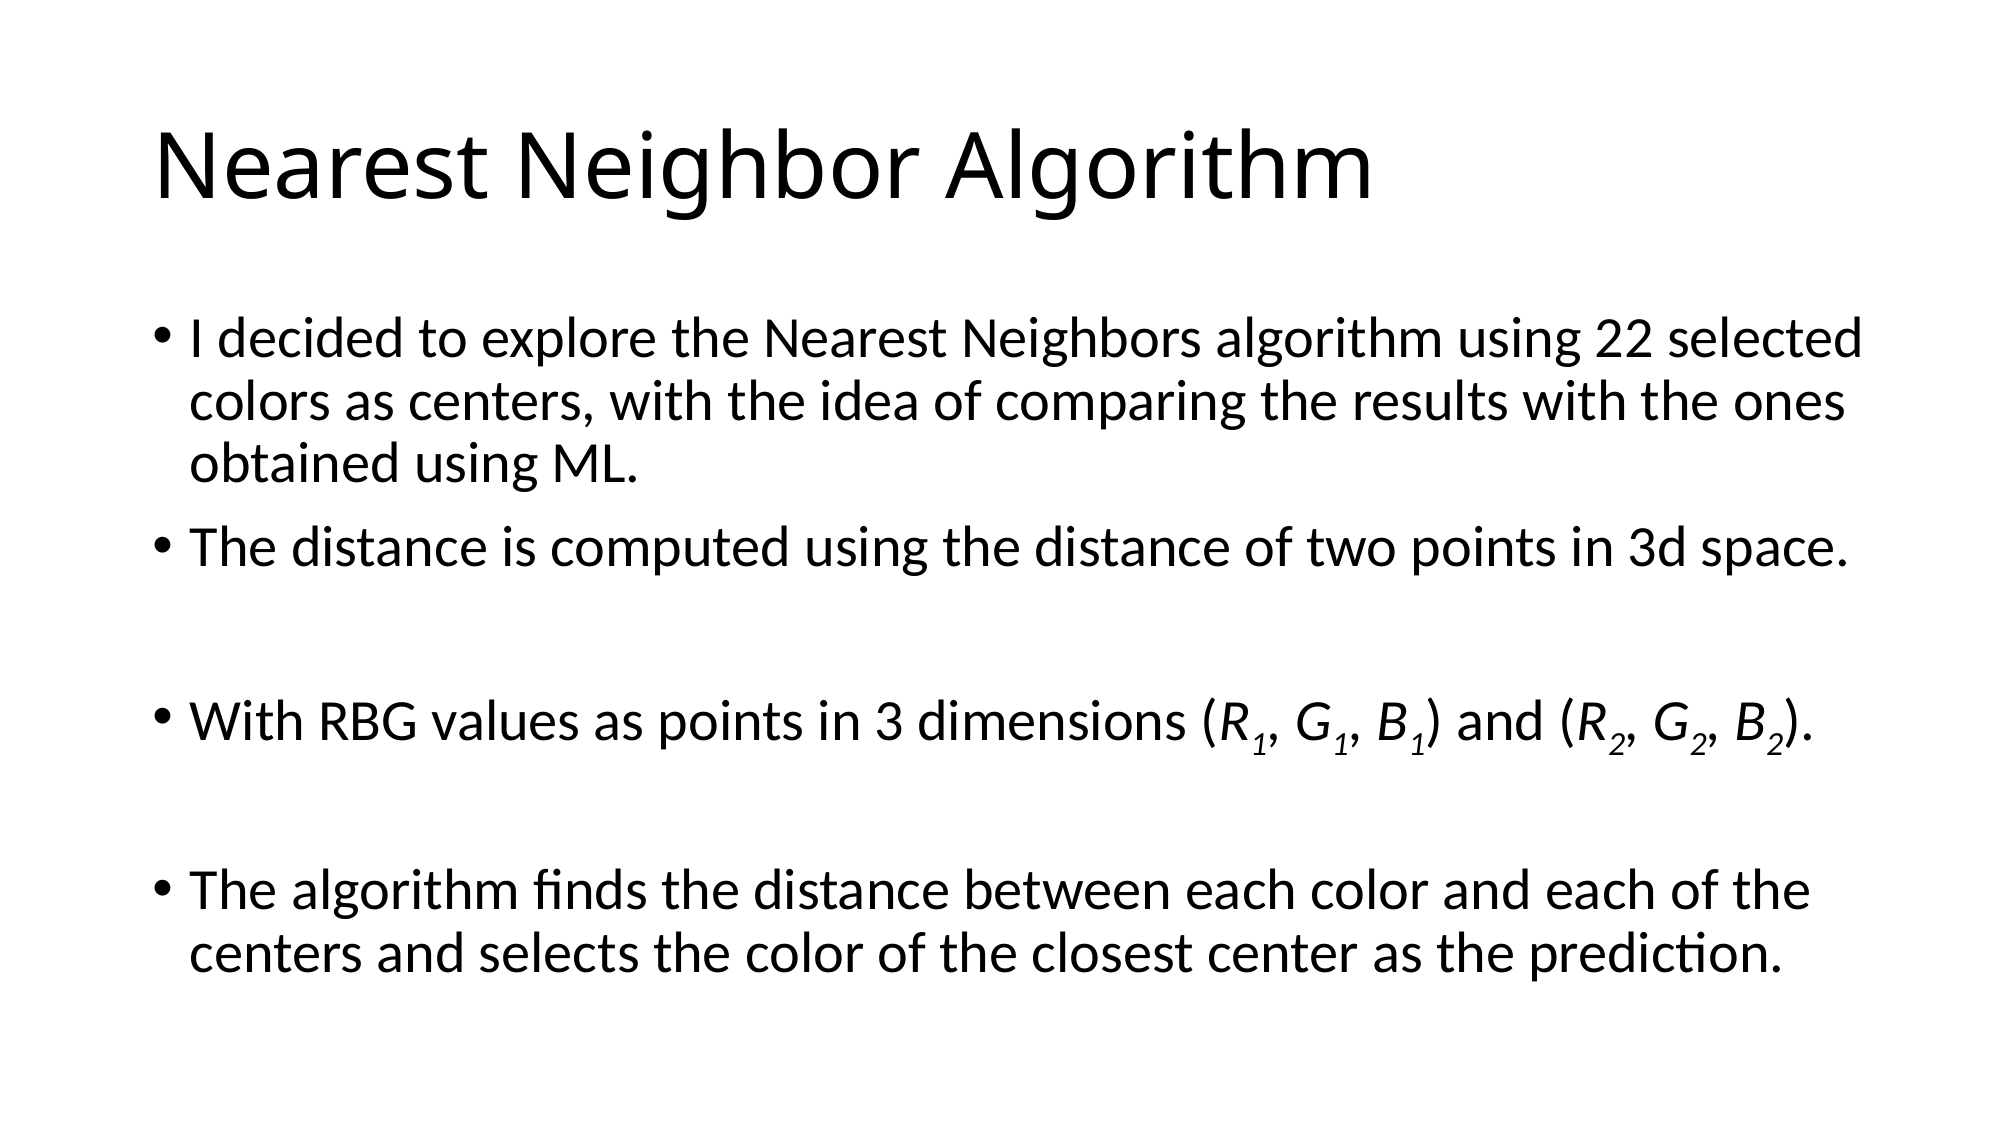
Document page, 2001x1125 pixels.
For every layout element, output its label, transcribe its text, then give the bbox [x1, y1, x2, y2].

title Nearest Neighbor Algorithm [137, 59, 1863, 278]
